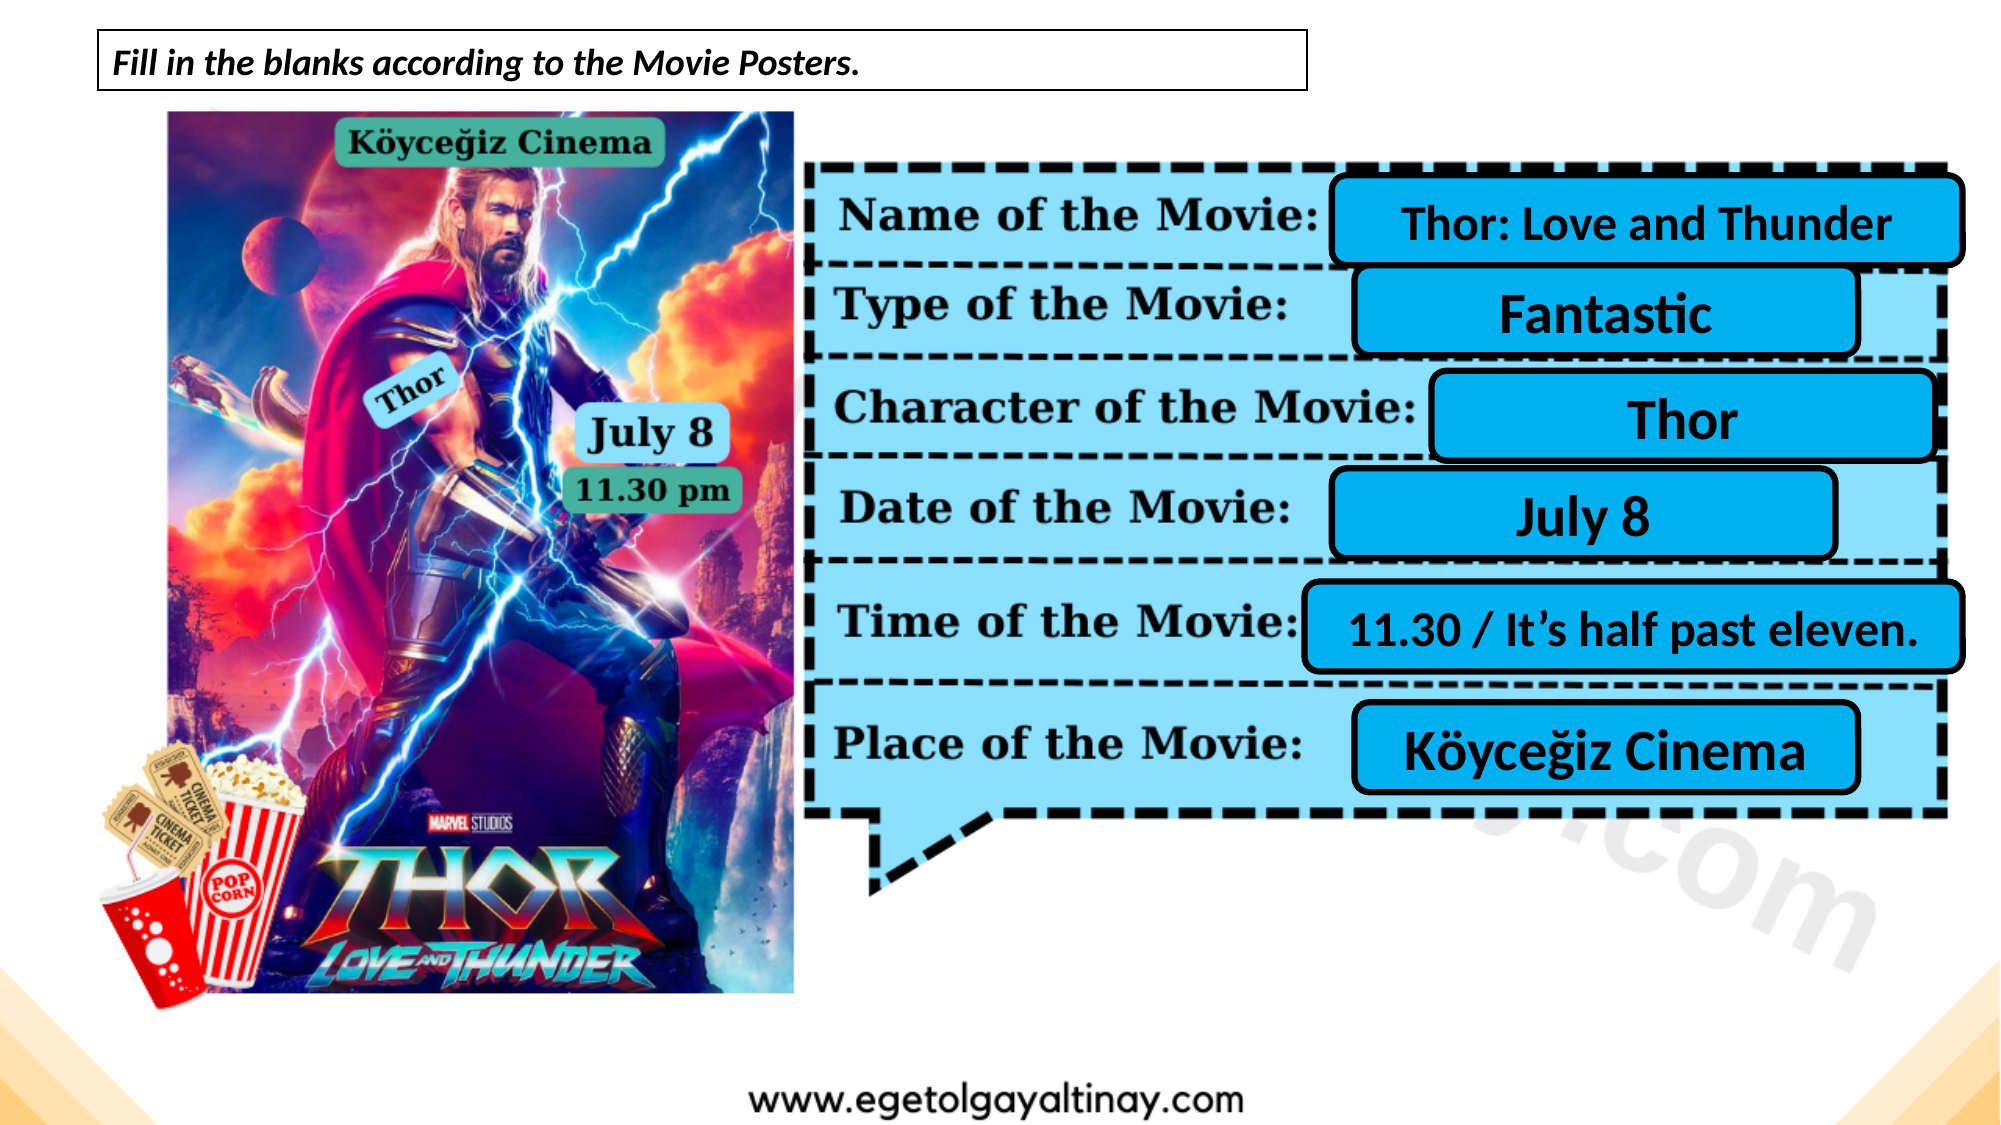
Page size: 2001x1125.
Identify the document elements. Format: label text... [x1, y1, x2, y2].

text_box 11.30 / It’s half past eleven. [1303, 580, 1964, 673]
text_box Thor [1430, 369, 1937, 462]
text_box Köyceğiz Cinema [1353, 701, 1860, 794]
picture [0, 0, 2001, 1125]
text_box Fantastic [1353, 264, 1860, 357]
text_box July 8 [1330, 467, 1837, 560]
text_box Thor: Love and Thunder [1330, 174, 1964, 267]
text_box Fill in the blanks according to the Movie Posters. [97, 29, 1308, 91]
